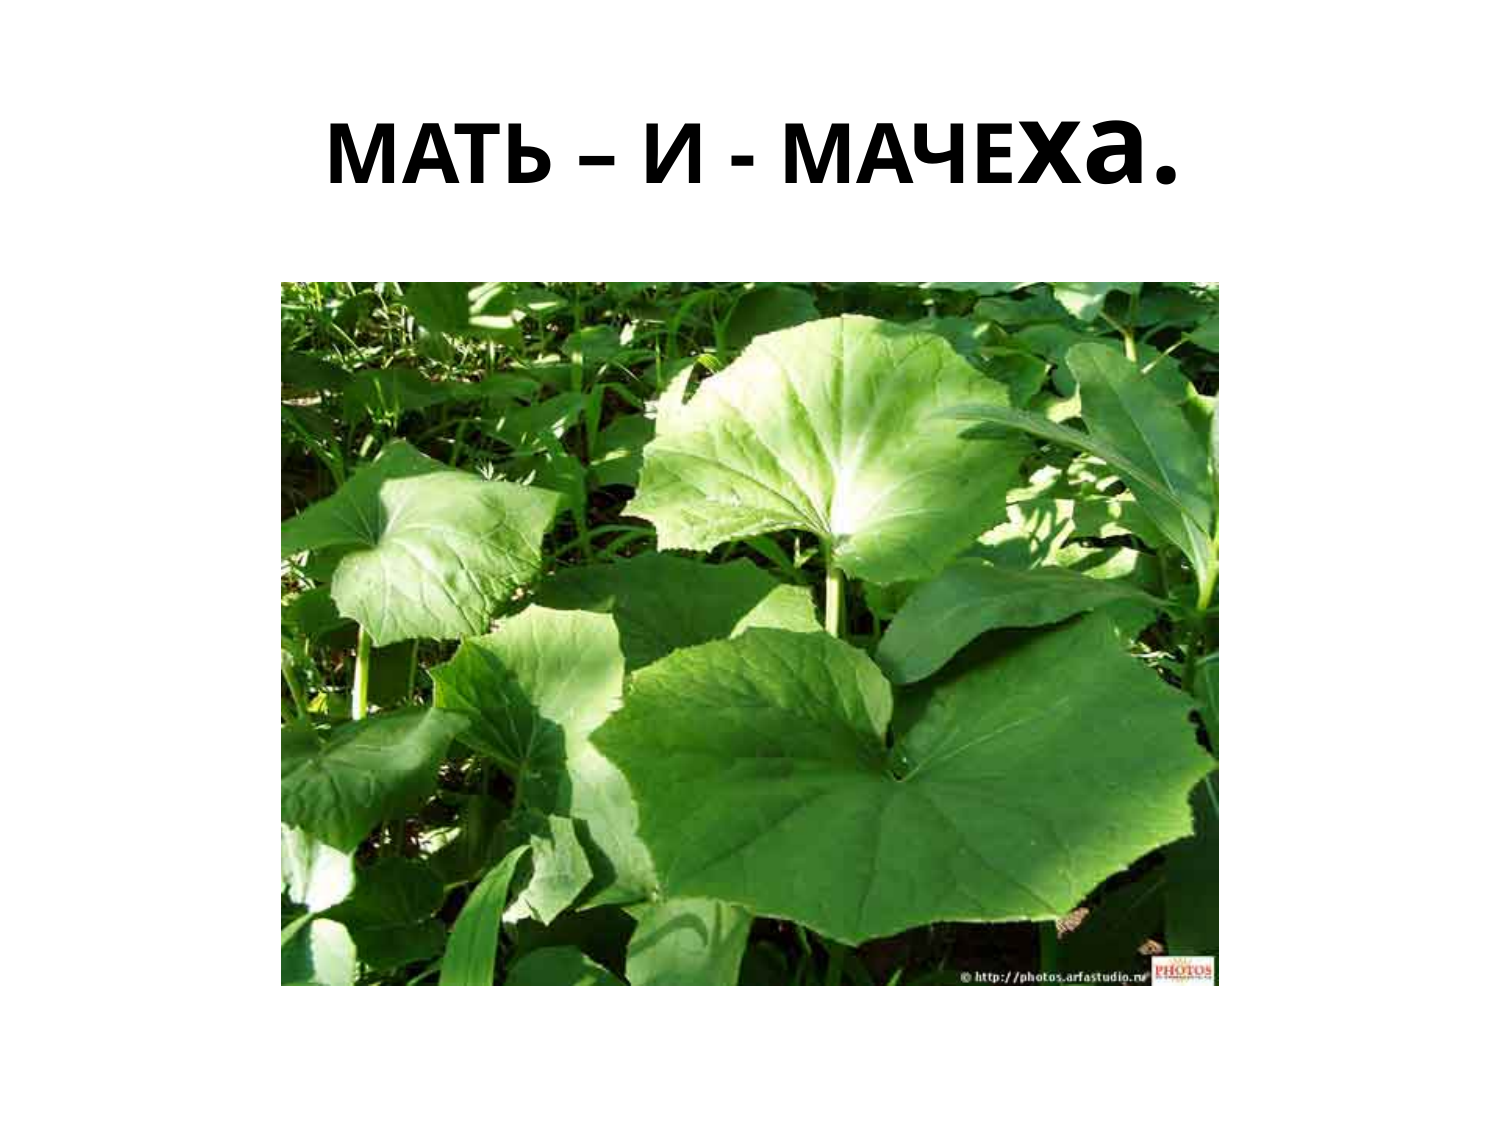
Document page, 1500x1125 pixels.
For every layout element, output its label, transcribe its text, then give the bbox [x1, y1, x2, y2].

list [281, 281, 1219, 986]
title МАТЬ – И - МАЧЕха. [75, 45, 1425, 233]
